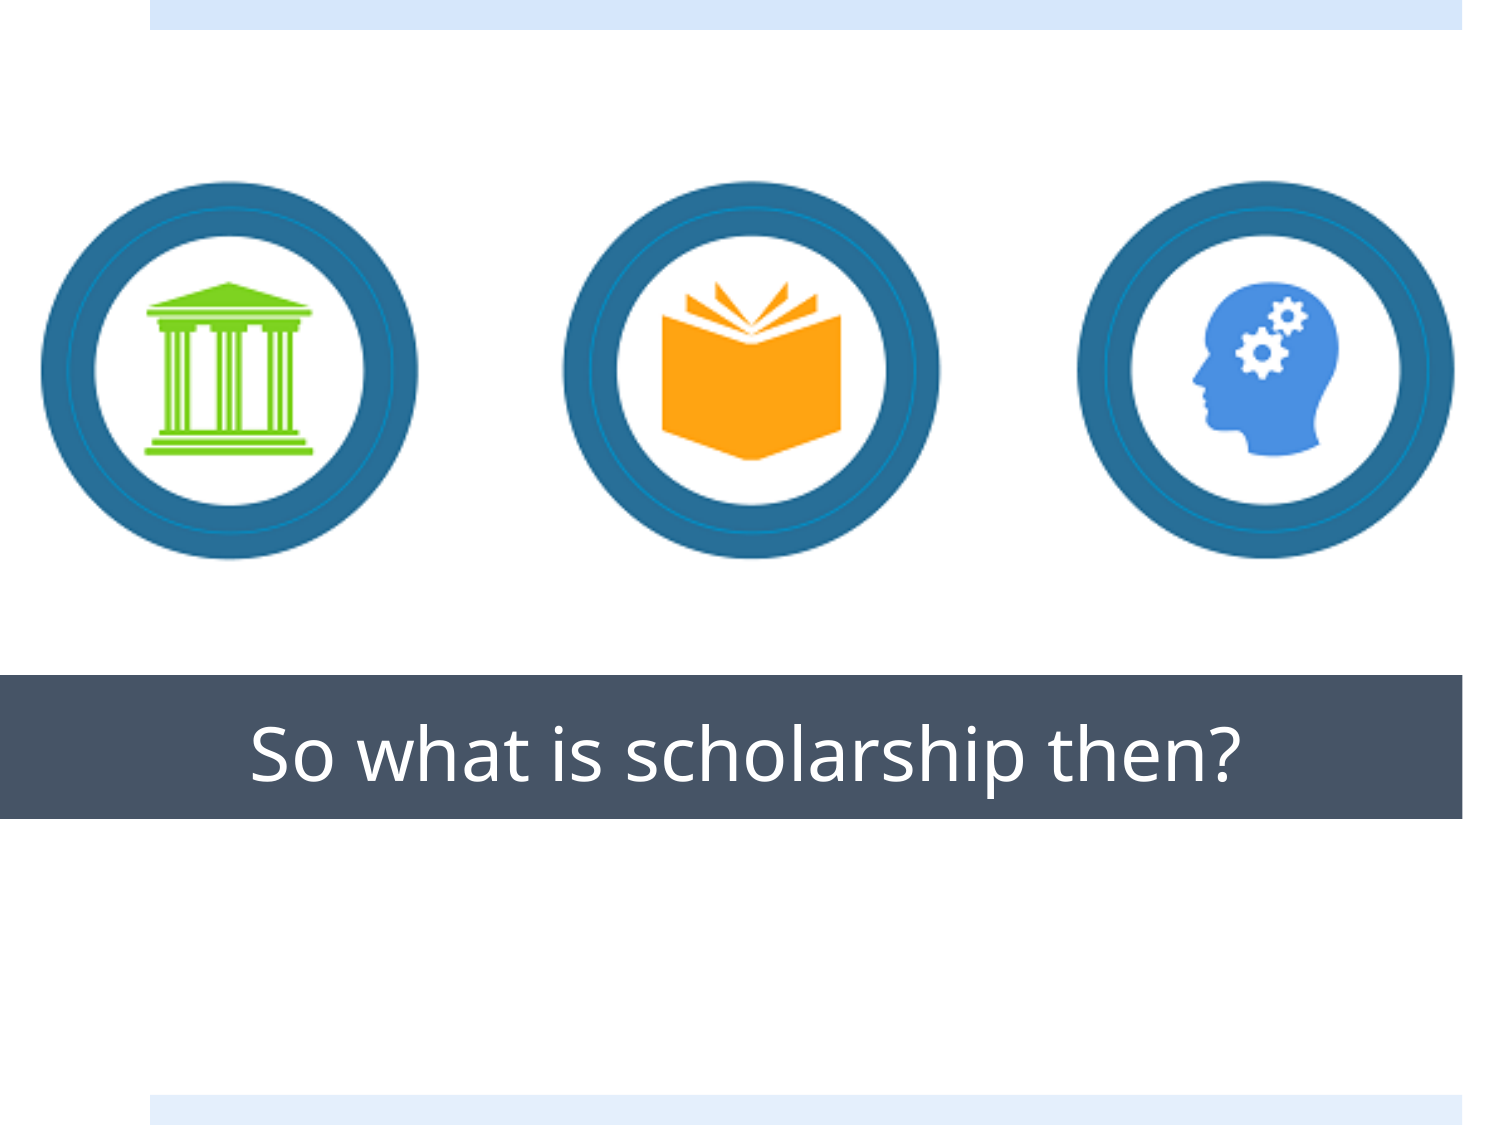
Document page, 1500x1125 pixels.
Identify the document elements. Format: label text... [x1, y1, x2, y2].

picture [0, 74, 1500, 648]
title So what is scholarship then? [0, 675, 1463, 819]
